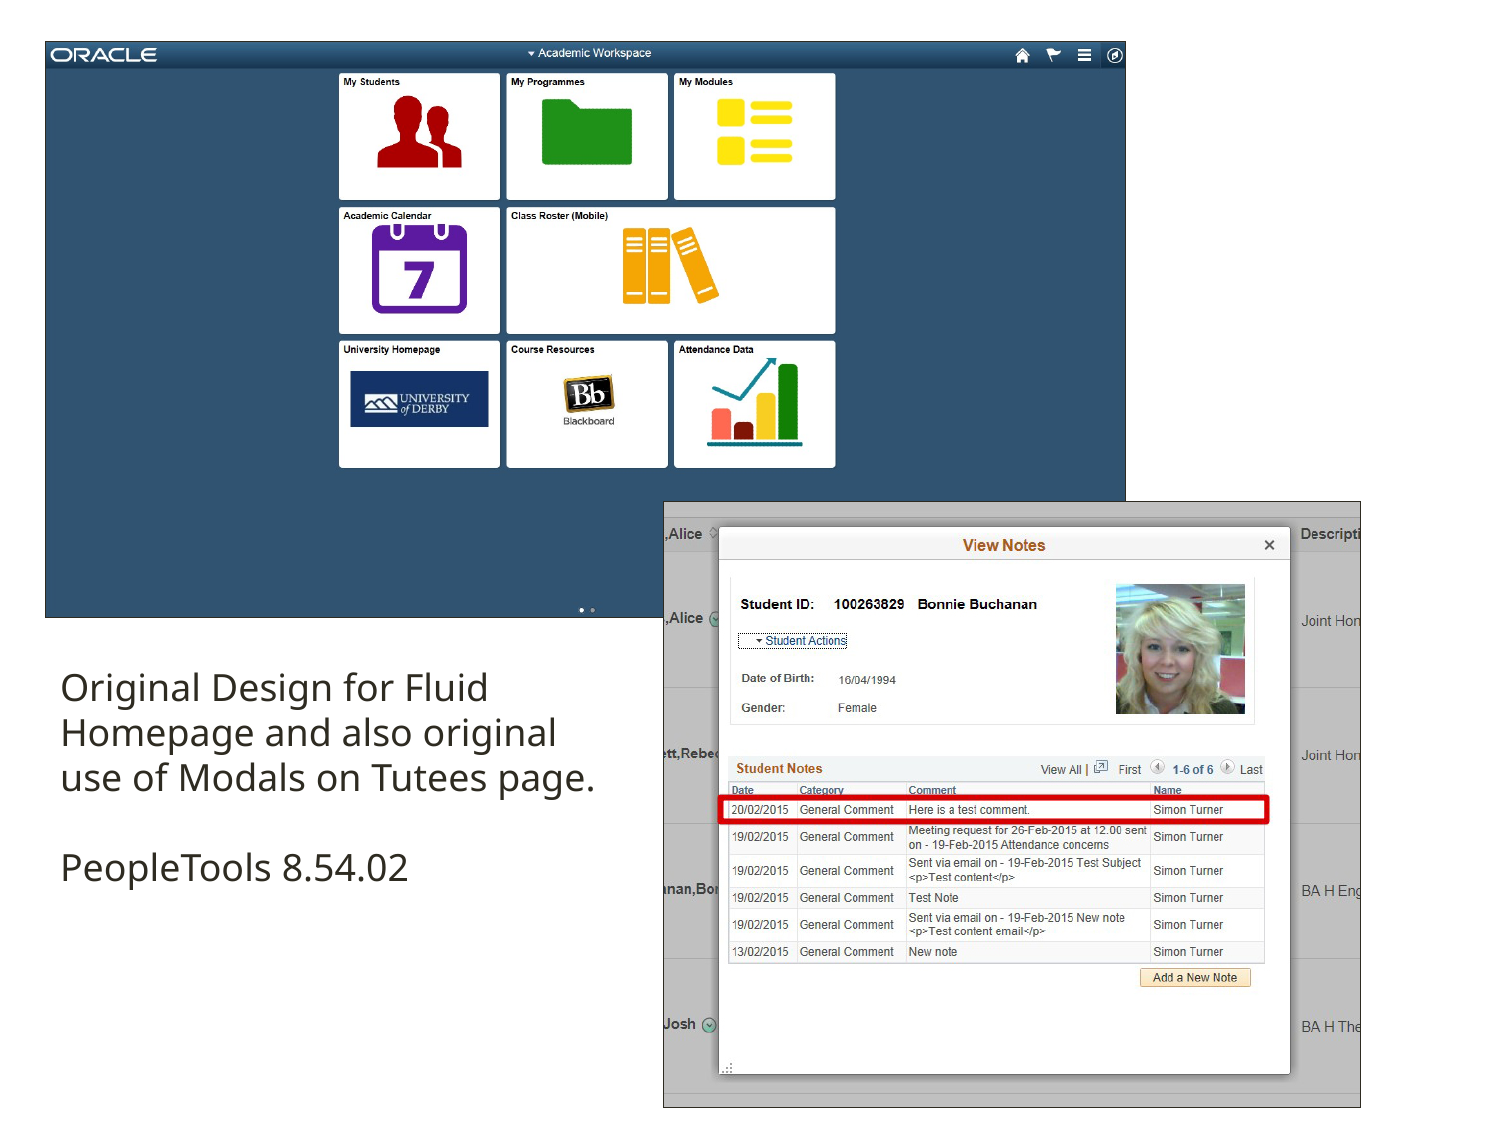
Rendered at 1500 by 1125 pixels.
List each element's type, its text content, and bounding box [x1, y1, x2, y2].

text_box Original Design for Fluid Homepage and also original use of Modals on Tutees page. PeopleTools 8.54.02 [45, 656, 629, 942]
picture [44, 41, 1362, 1108]
